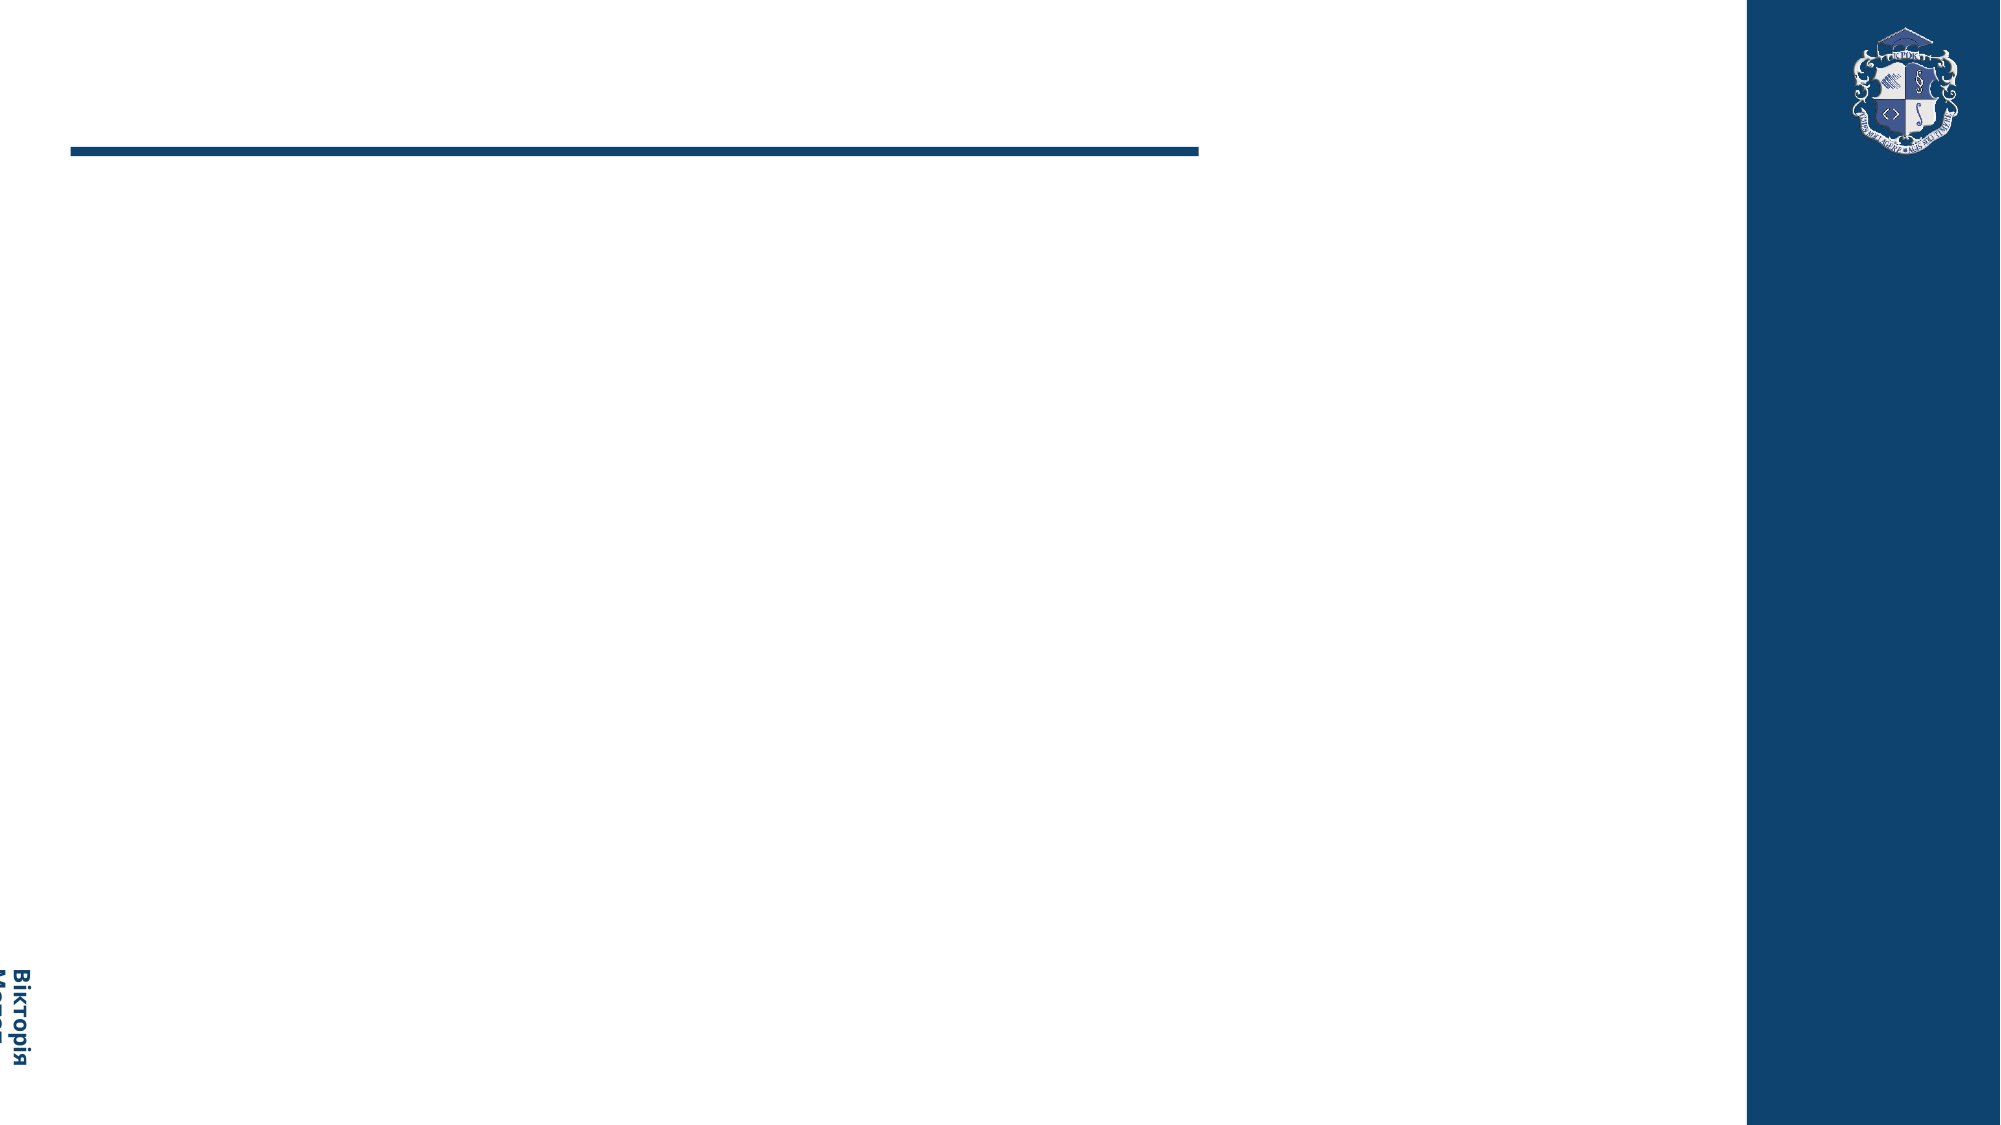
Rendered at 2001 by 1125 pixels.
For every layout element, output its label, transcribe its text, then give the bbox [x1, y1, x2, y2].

text_box [1746, 0, 2000, 1125]
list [1851, 27, 1958, 155]
text_box [70, 146, 1200, 157]
text_box Вікторія Матат [0, 953, 42, 1125]
